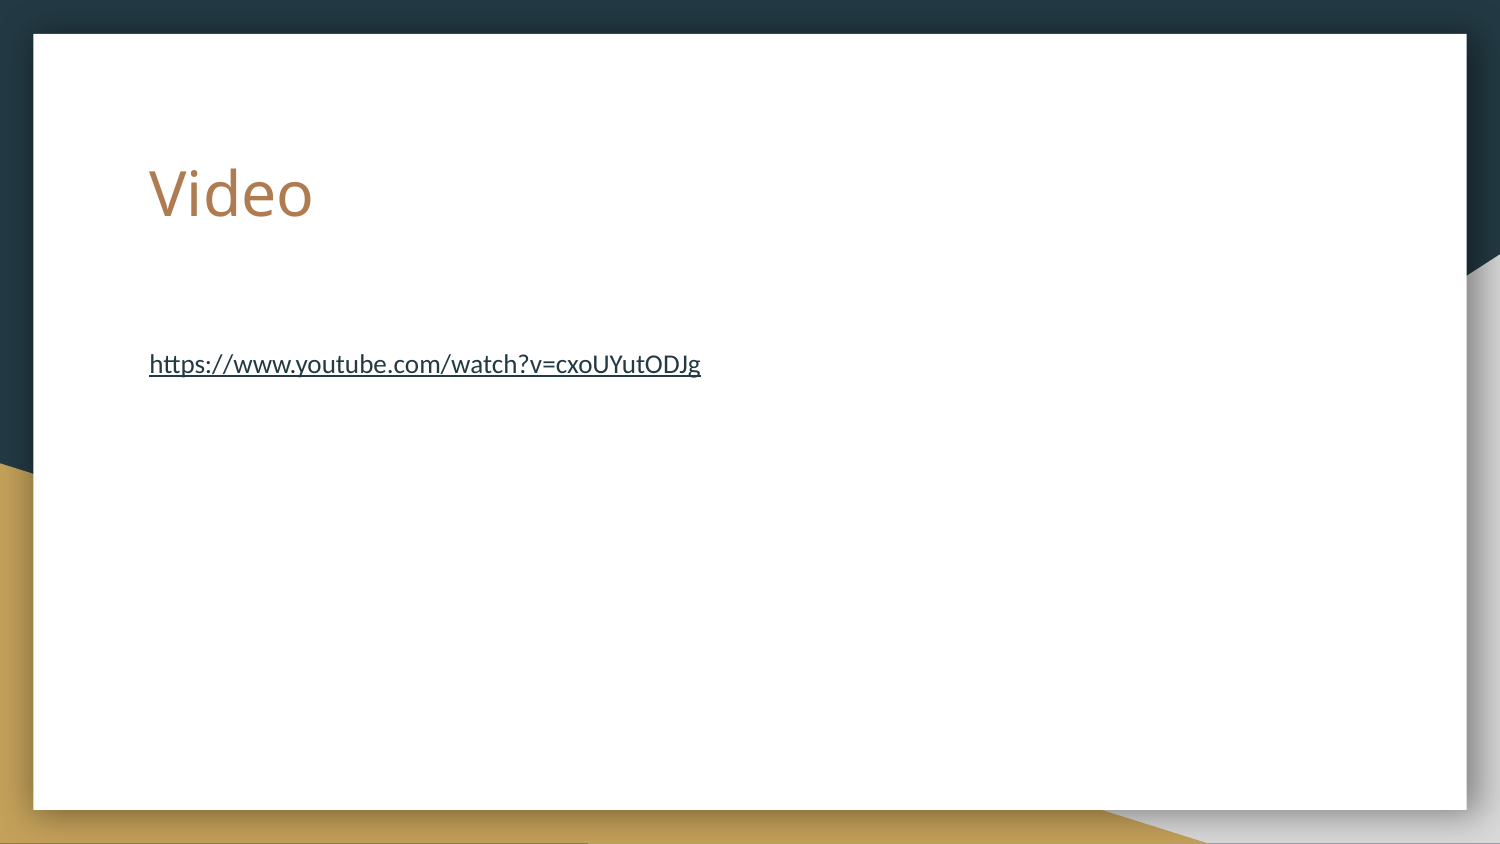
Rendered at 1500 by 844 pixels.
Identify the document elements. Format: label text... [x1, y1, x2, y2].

list https://www.youtube.com/watch?v=cxoUYutODJg [134, 326, 1366, 729]
title Video [134, 138, 1366, 296]
